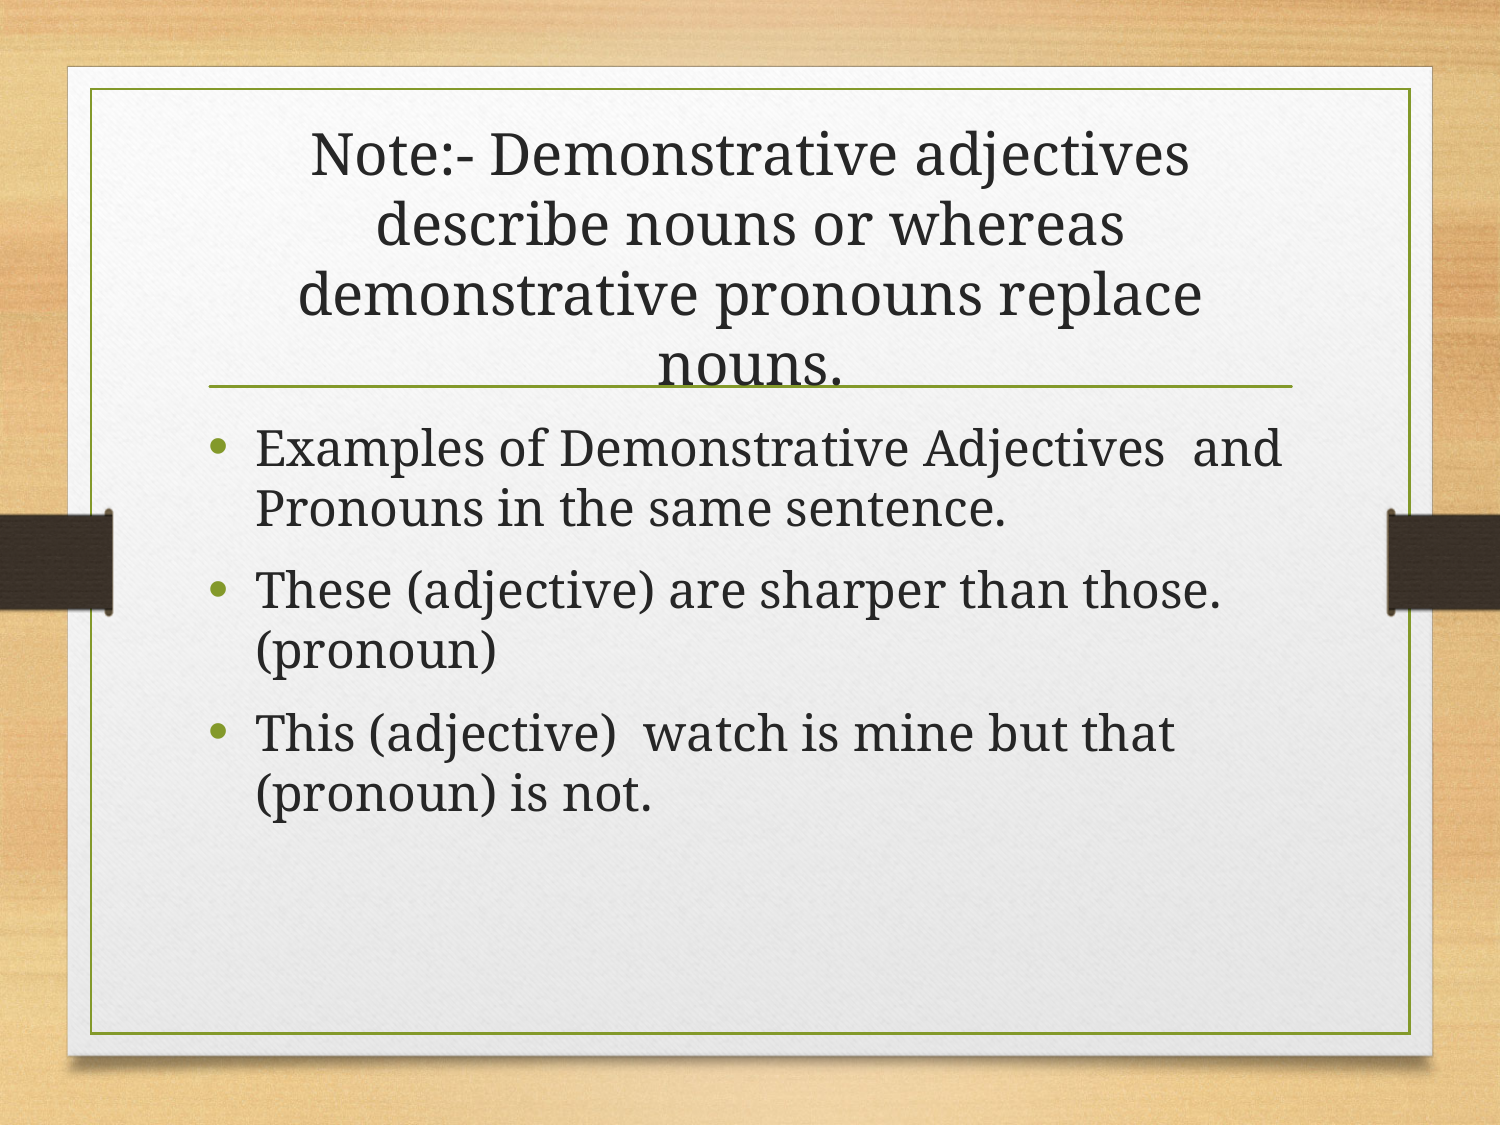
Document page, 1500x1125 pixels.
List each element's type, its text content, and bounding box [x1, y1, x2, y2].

title Note:- Demonstrative adjectives describe nouns or whereas demonstrative pronouns replace nouns. [193, 150, 1309, 365]
picture [0, 0, 1500, 1125]
list Examples of Demonstrative Adjectives and Pronouns in the same sentence. These (adjective) are sharper than those.(pronoun) This (adjective) watch is mine but that (pronoun) is not. [193, 408, 1309, 974]
